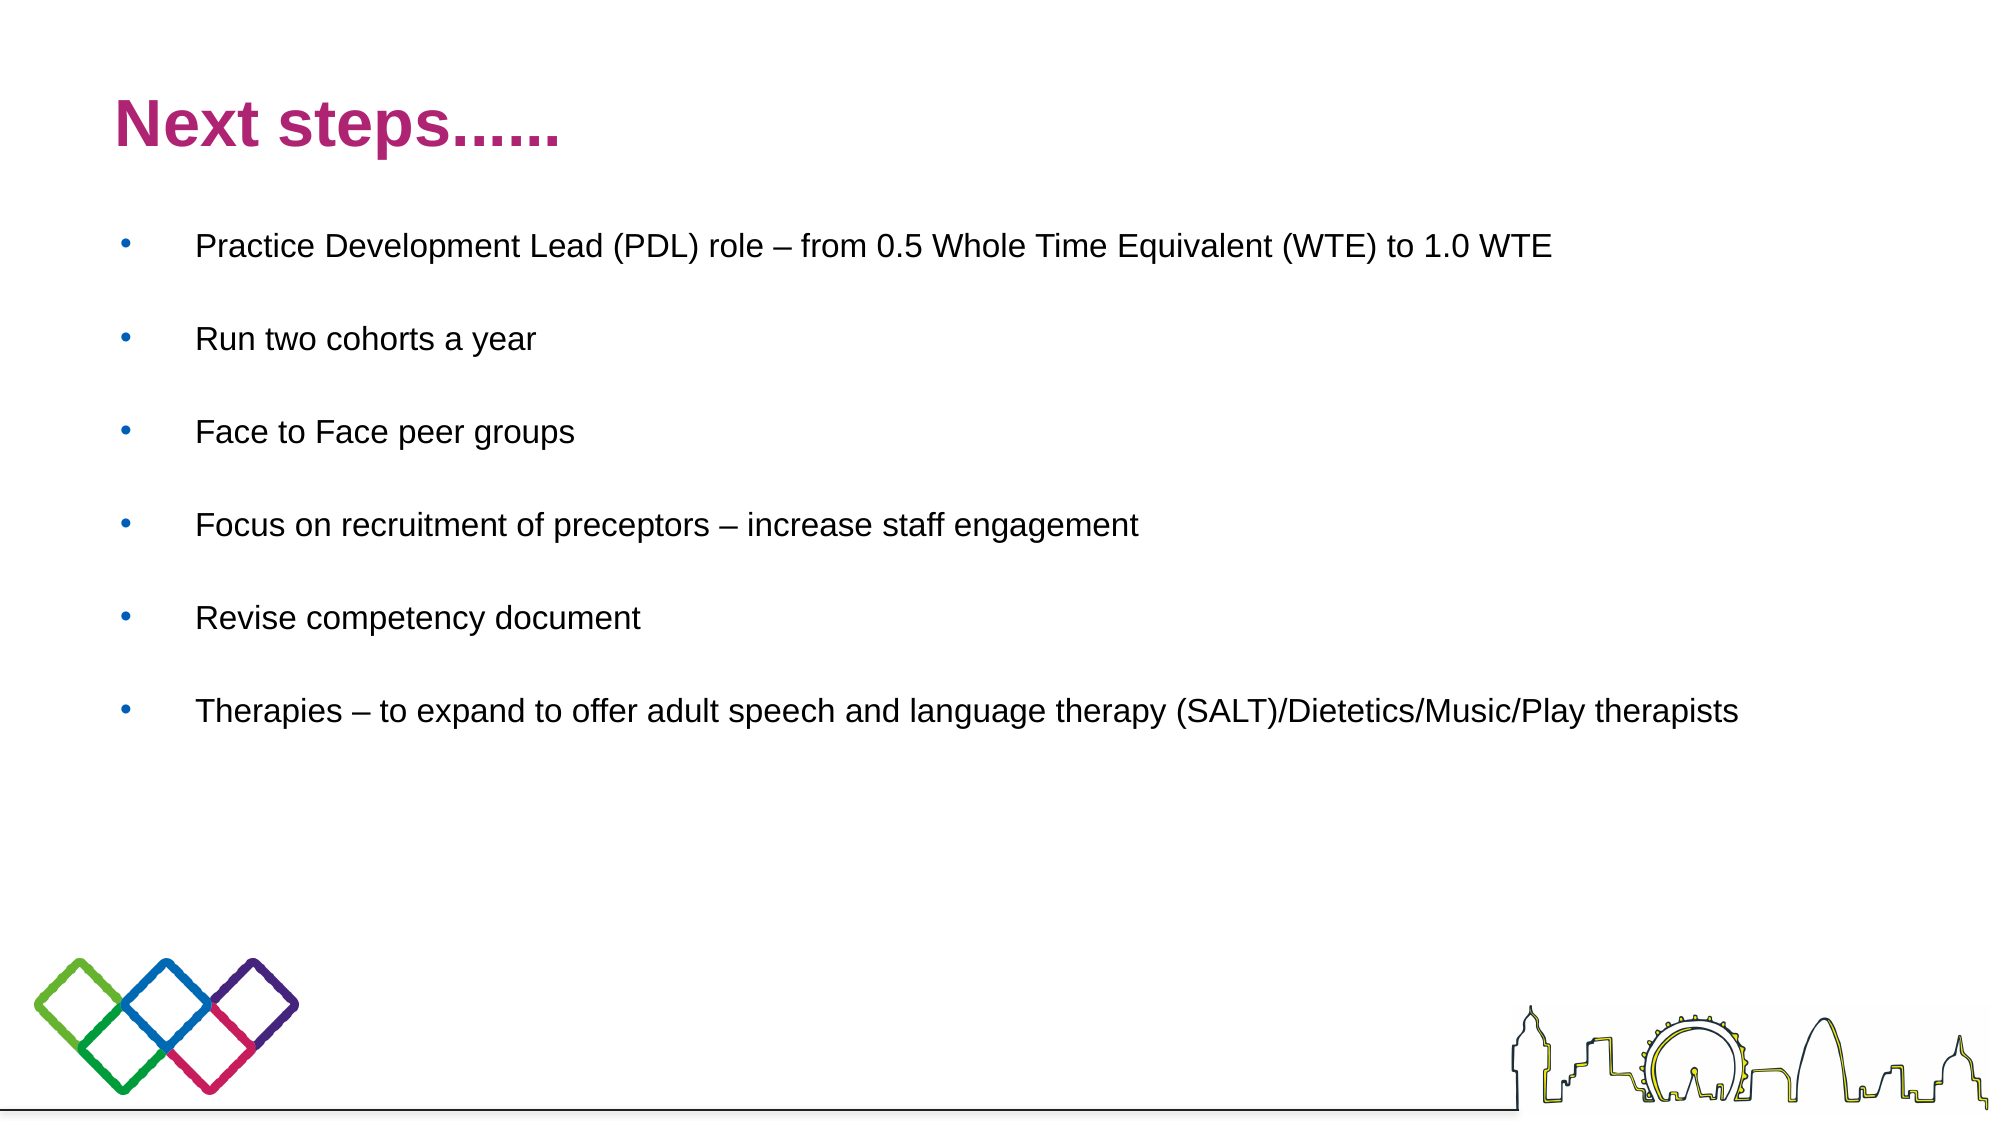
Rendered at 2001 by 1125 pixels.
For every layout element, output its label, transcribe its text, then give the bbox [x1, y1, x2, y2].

title Next steps...... [99, 26, 1900, 213]
list Practice Development Lead (PDL) role – from 0.5 Whole Time Equivalent (WTE) to 1.0 WTE Run two cohorts a year Face to Face peer groups Focus on recruitment of preceptors – increase staff engagement Revise competency document Therapies – to expand to offer adult speech and language therapy (SALT)/Dietetics/Music/Play therapists [99, 213, 1900, 1036]
picture [1511, 1004, 1990, 1114]
picture [31, 955, 302, 1098]
